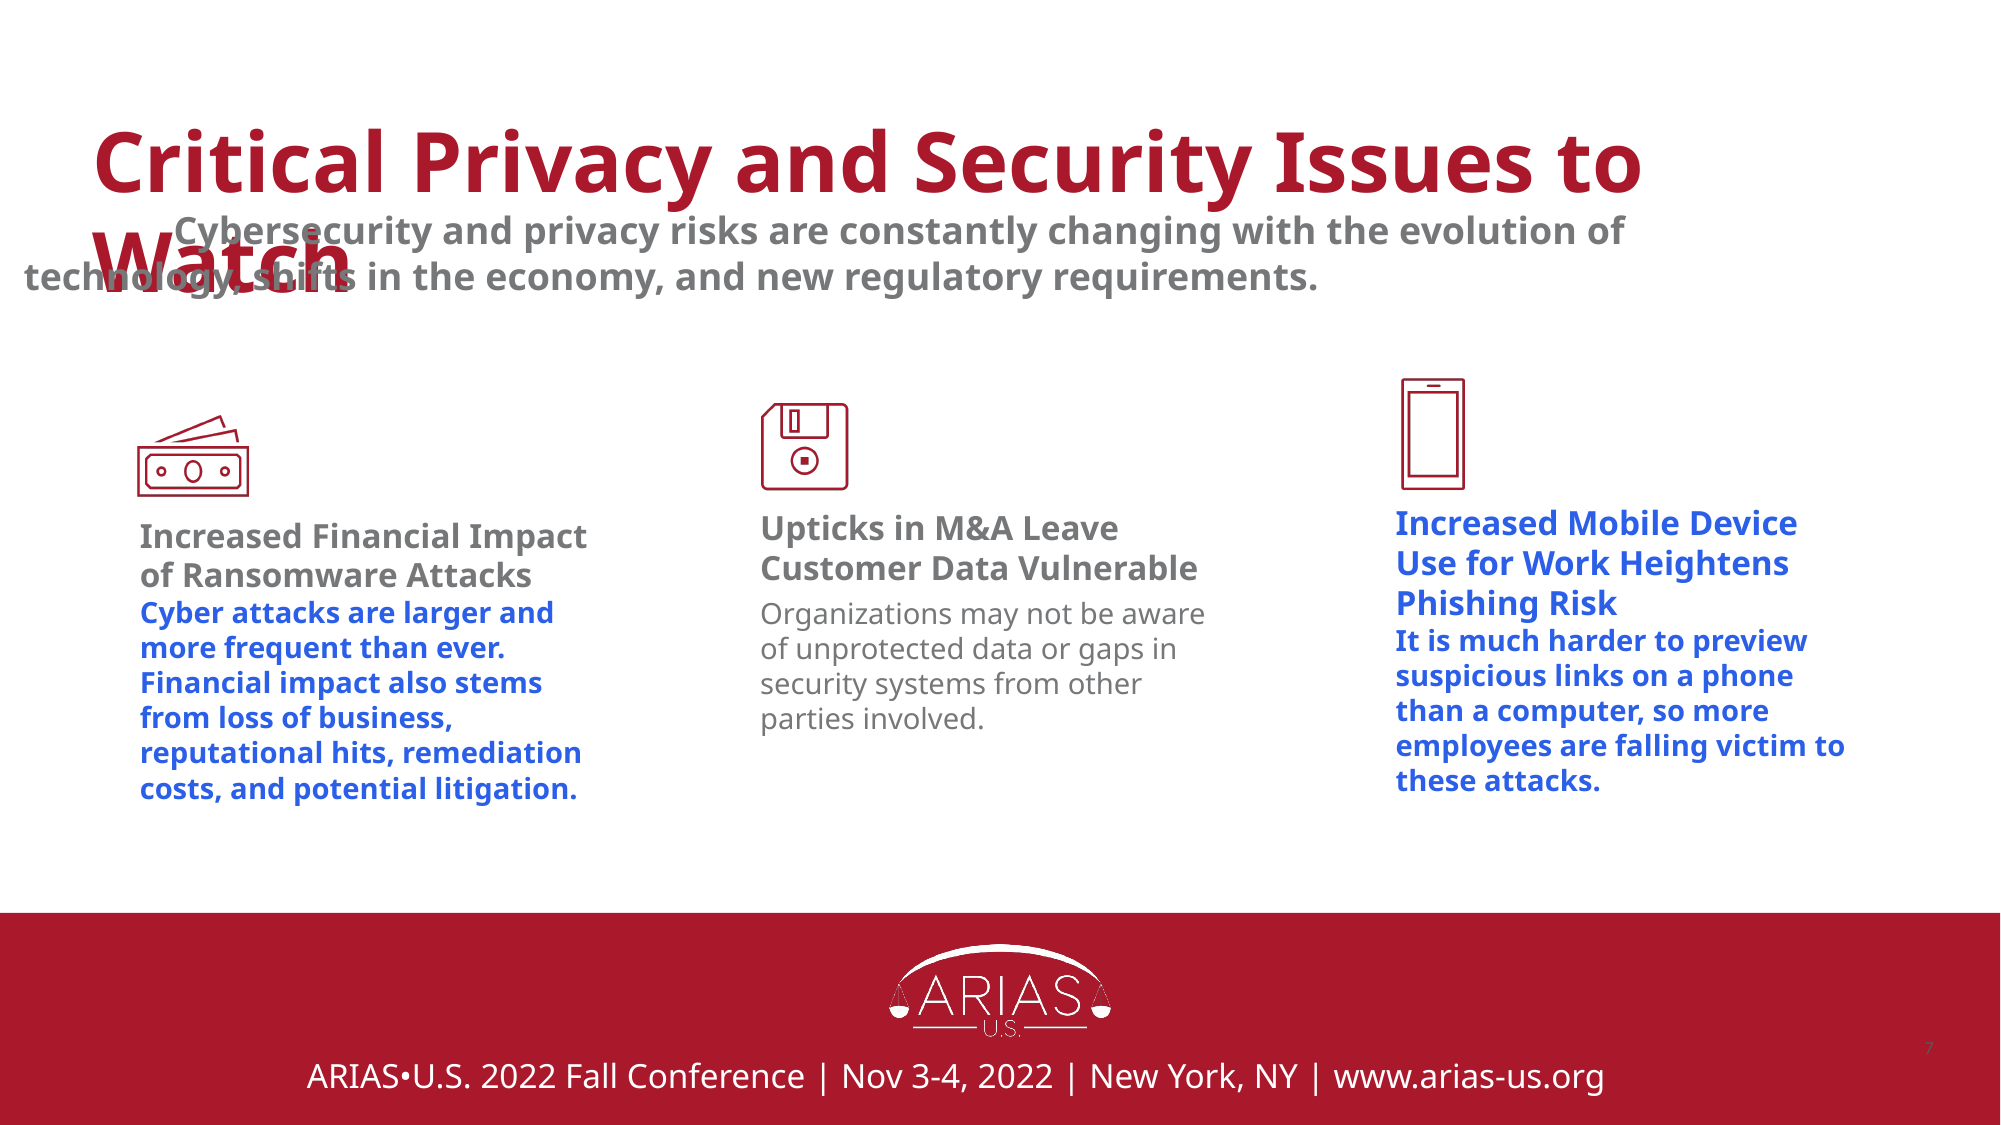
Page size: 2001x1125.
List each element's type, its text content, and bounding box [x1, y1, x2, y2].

picture [132, 395, 254, 517]
list Increased Financial Impact of Ransomware Attacks Cyber attacks are larger and more frequent than ever. Financial impact also stems from loss of business, reputational hits, remediation costs, and potential litigation. [132, 507, 612, 925]
picture [743, 385, 866, 508]
picture [1372, 373, 1495, 496]
list Cybersecurity and privacy risks are constantly changing with the evolution of technology, shifts in the economy, and new regulatory requirements. [16, 195, 1774, 346]
title Critical Privacy and Security Issues to Watch [84, 101, 1916, 347]
list Increased Mobile Device Use for Work Heightens Phishing Risk It is much harder to preview suspicious links on a phone than a computer, so more employees are falling victim to these attacks. [1388, 494, 1868, 861]
picture [889, 944, 1111, 1037]
slide_number 7 [1867, 1009, 1934, 1058]
text_box Upticks in M&A Leave Customer Data Vulnerable Organizations may not be aware of unprotected data or gaps in security systems from other parties involved. [760, 507, 1240, 873]
